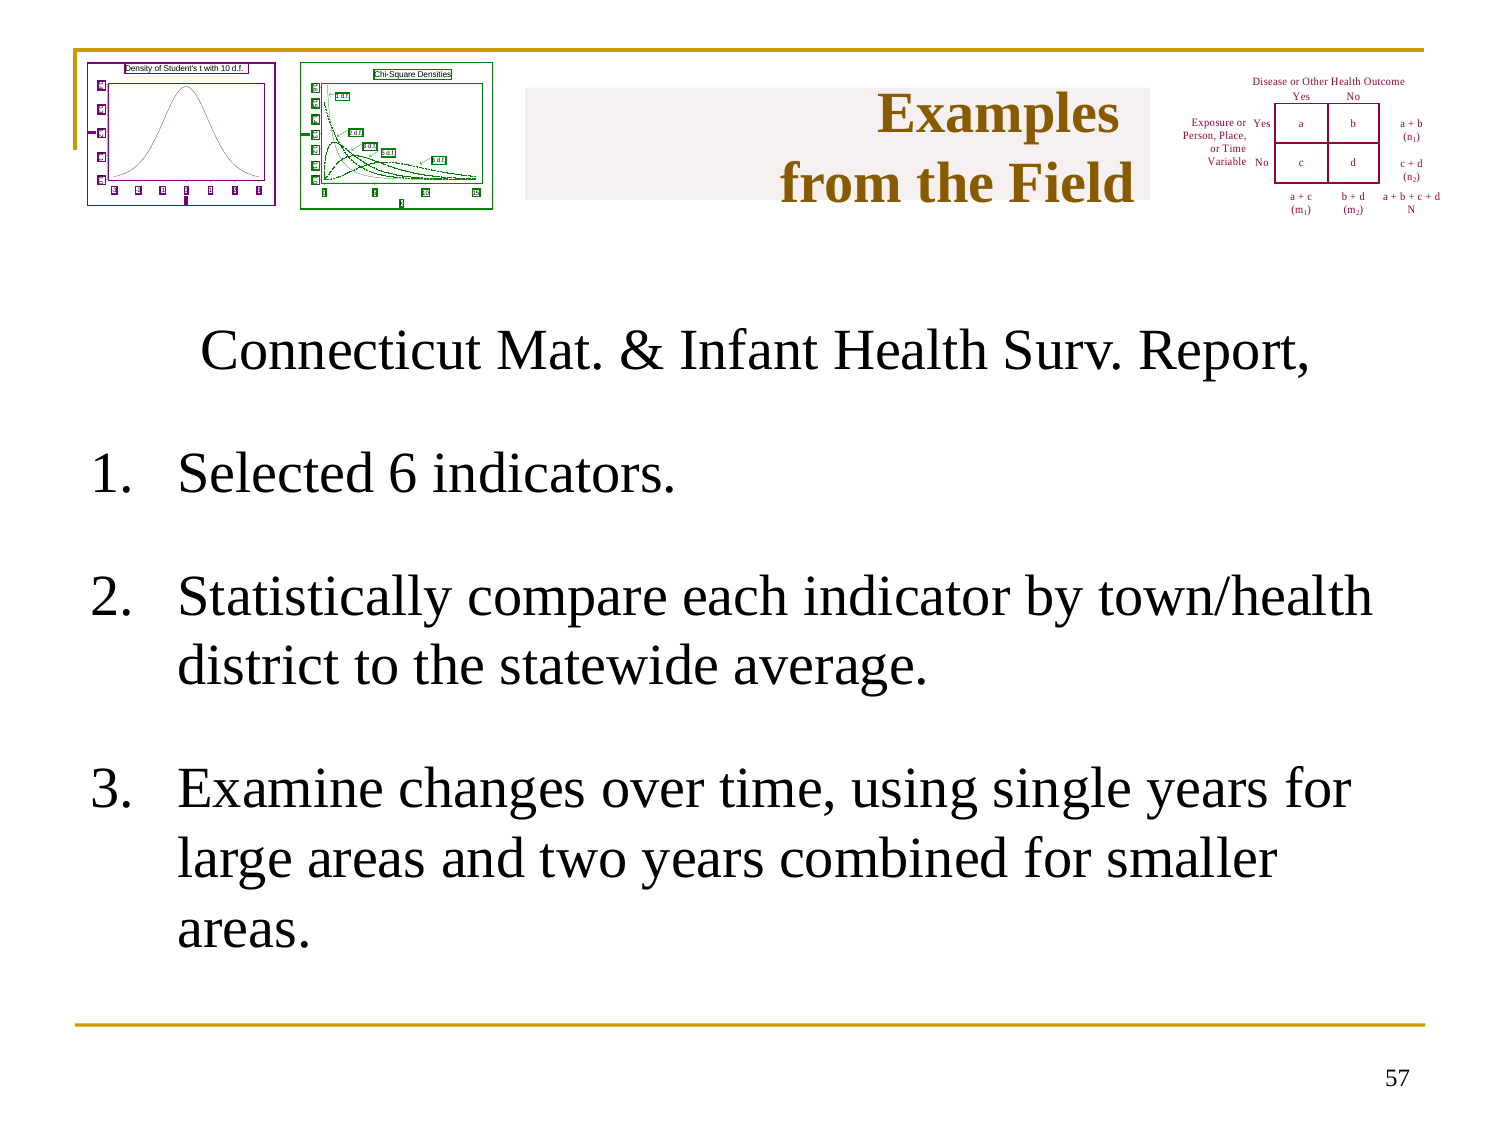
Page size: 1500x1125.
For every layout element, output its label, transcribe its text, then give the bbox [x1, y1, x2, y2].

list Connecticut Mat. & Infant Health Surv. Report, 1. Selected 6 indicators. 2. Statistically compare each indicator by town/health district to the statewide average. 3. Examine changes over time, using single years for large areas and two years combined for smaller areas. [74, 262, 1438, 1013]
slide_number 56 [1074, 1049, 1426, 1100]
title Examples from the Field [524, 87, 1151, 201]
